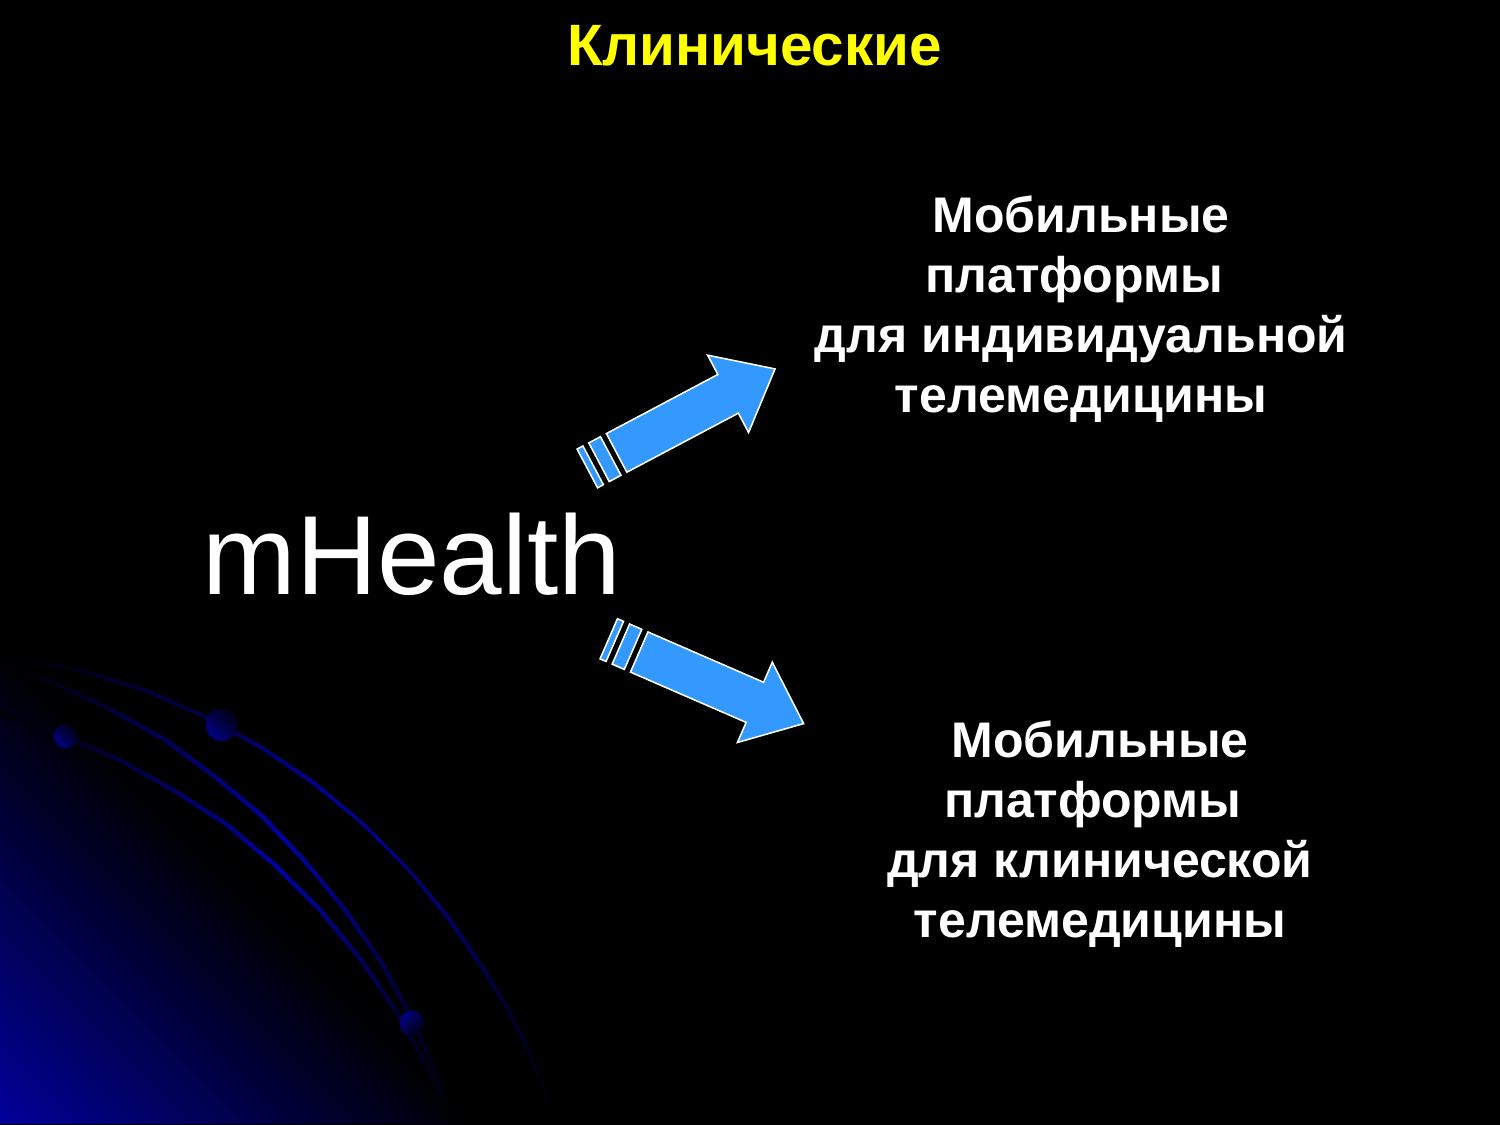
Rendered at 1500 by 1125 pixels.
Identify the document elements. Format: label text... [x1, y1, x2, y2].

text_box [630, 631, 804, 743]
text_box [588, 436, 621, 474]
text_box Клинические [552, 0, 957, 85]
text_box [606, 355, 776, 473]
text_box [600, 625, 622, 662]
text_box [612, 625, 642, 670]
text_box [577, 445, 598, 474]
text_box Мобильные платформы для клинической телемедицины [799, 699, 1400, 955]
text_box mHealth [187, 474, 637, 625]
text_box Мобильные платформы для индивидуальной телемедицины [787, 174, 1375, 430]
